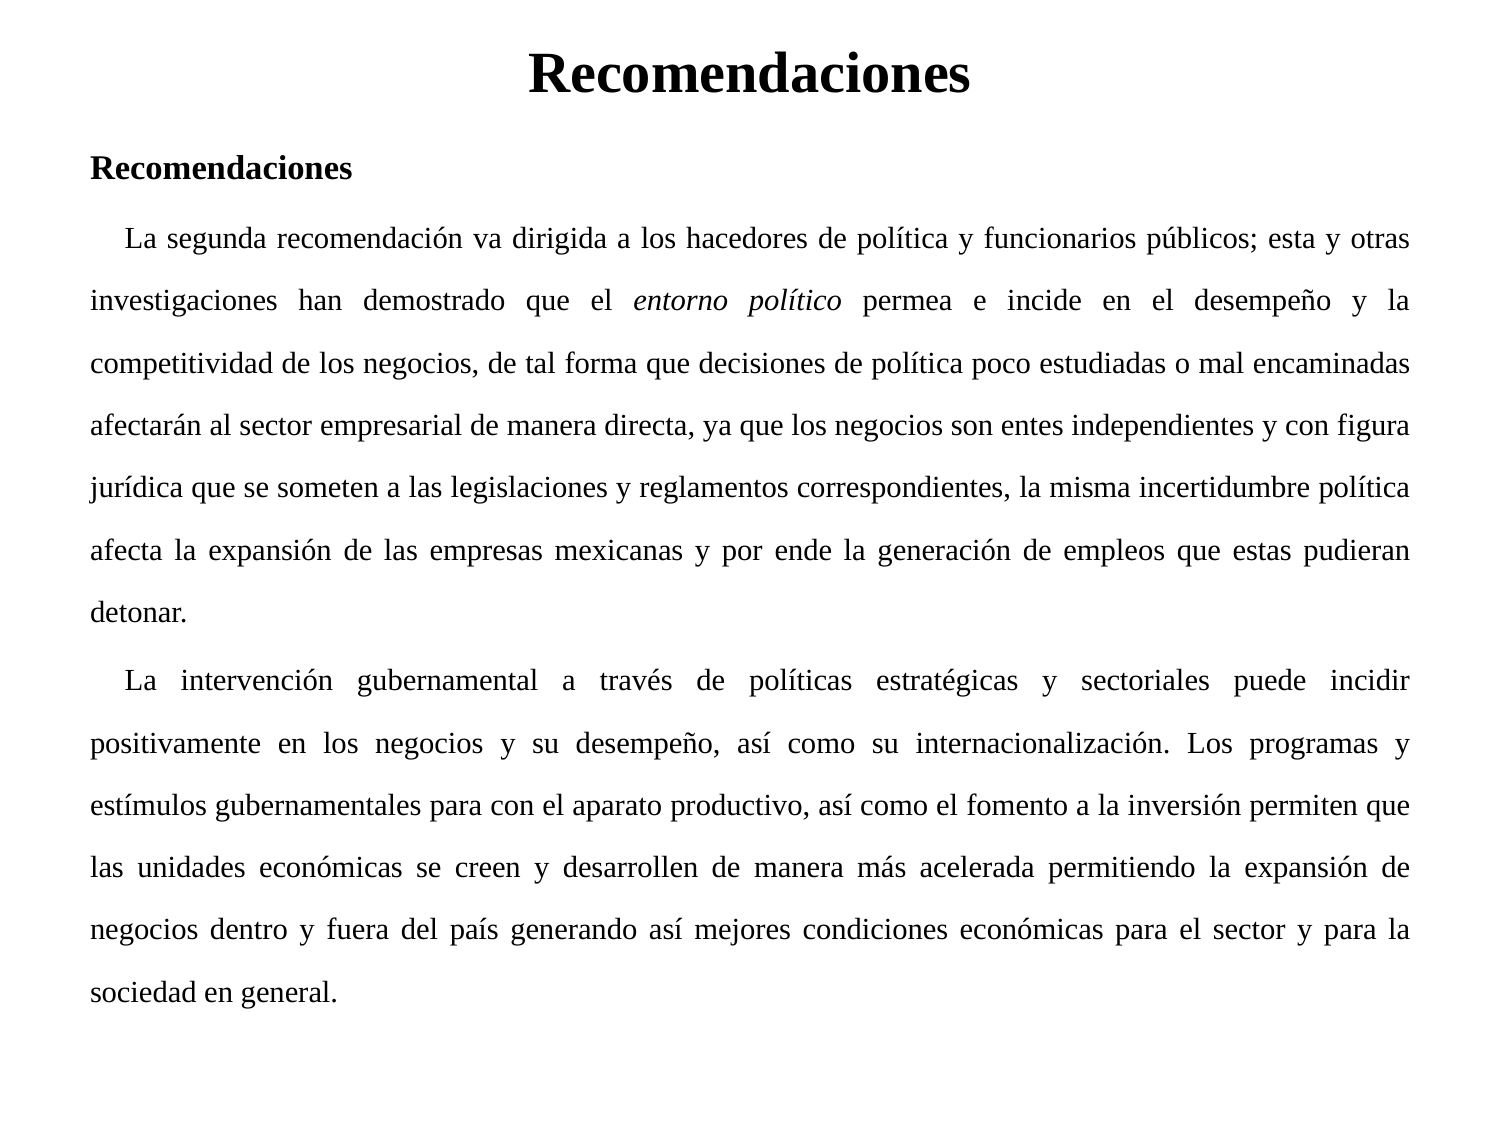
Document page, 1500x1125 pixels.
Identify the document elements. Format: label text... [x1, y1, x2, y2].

list Recomendaciones La segunda recomendación va dirigida a los hacedores de política y funcionarios públicos; esta y otras investigaciones han demostrado que el entorno político permea e incide en el desempeño y la competitividad de los negocios, de tal forma que decisiones de política poco estudiadas o mal encaminadas afectarán al sector empresarial de manera directa, ya que los negocios son entes independientes y con figura jurídica que se someten a las legislaciones y reglamentos correspondientes, la misma incertidumbre política afecta la expansión de las empresas mexicanas y por ende la generación de empleos que estas pudieran detonar. La intervención gubernamental a través de políticas estratégicas y sectoriales puede incidir positivamente en los negocios y su desempeño, así como su internacionalización. Los programas y estímulos gubernamentales para con el aparato productivo, así como el fomento a la inversión permiten que las unidades económicas se creen y desarrollen de manera más acelerada permitiendo la expansión de negocios dentro y fuera del país generando así mejores condiciones económicas para el sector y para la sociedad en general. [75, 137, 1425, 1050]
title Recomendaciones [75, 24, 1425, 113]
